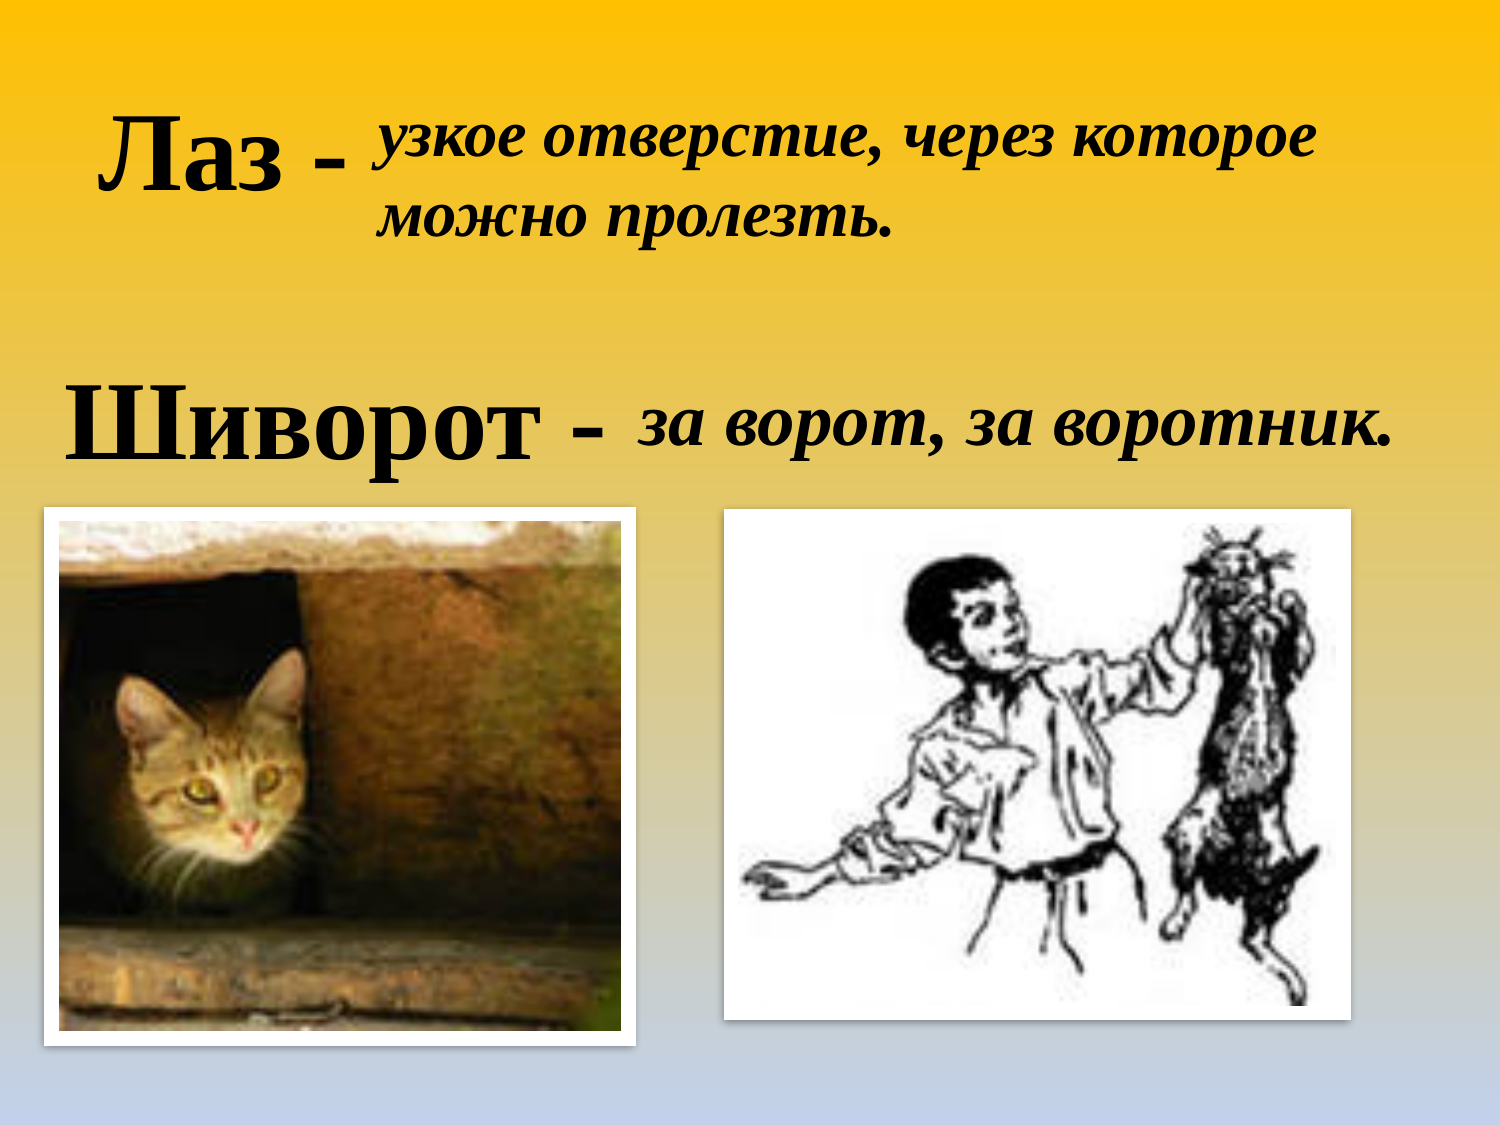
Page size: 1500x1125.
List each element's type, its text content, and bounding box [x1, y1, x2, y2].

picture [737, 523, 1337, 1006]
text_box Шиворот - [49, 339, 651, 490]
text_box за ворот, за воротник. [624, 363, 1412, 468]
text_box Лаз - [83, 70, 393, 220]
picture [58, 520, 622, 1032]
text_box узкое отверстие, через которое можно пролезть. [363, 81, 1454, 257]
